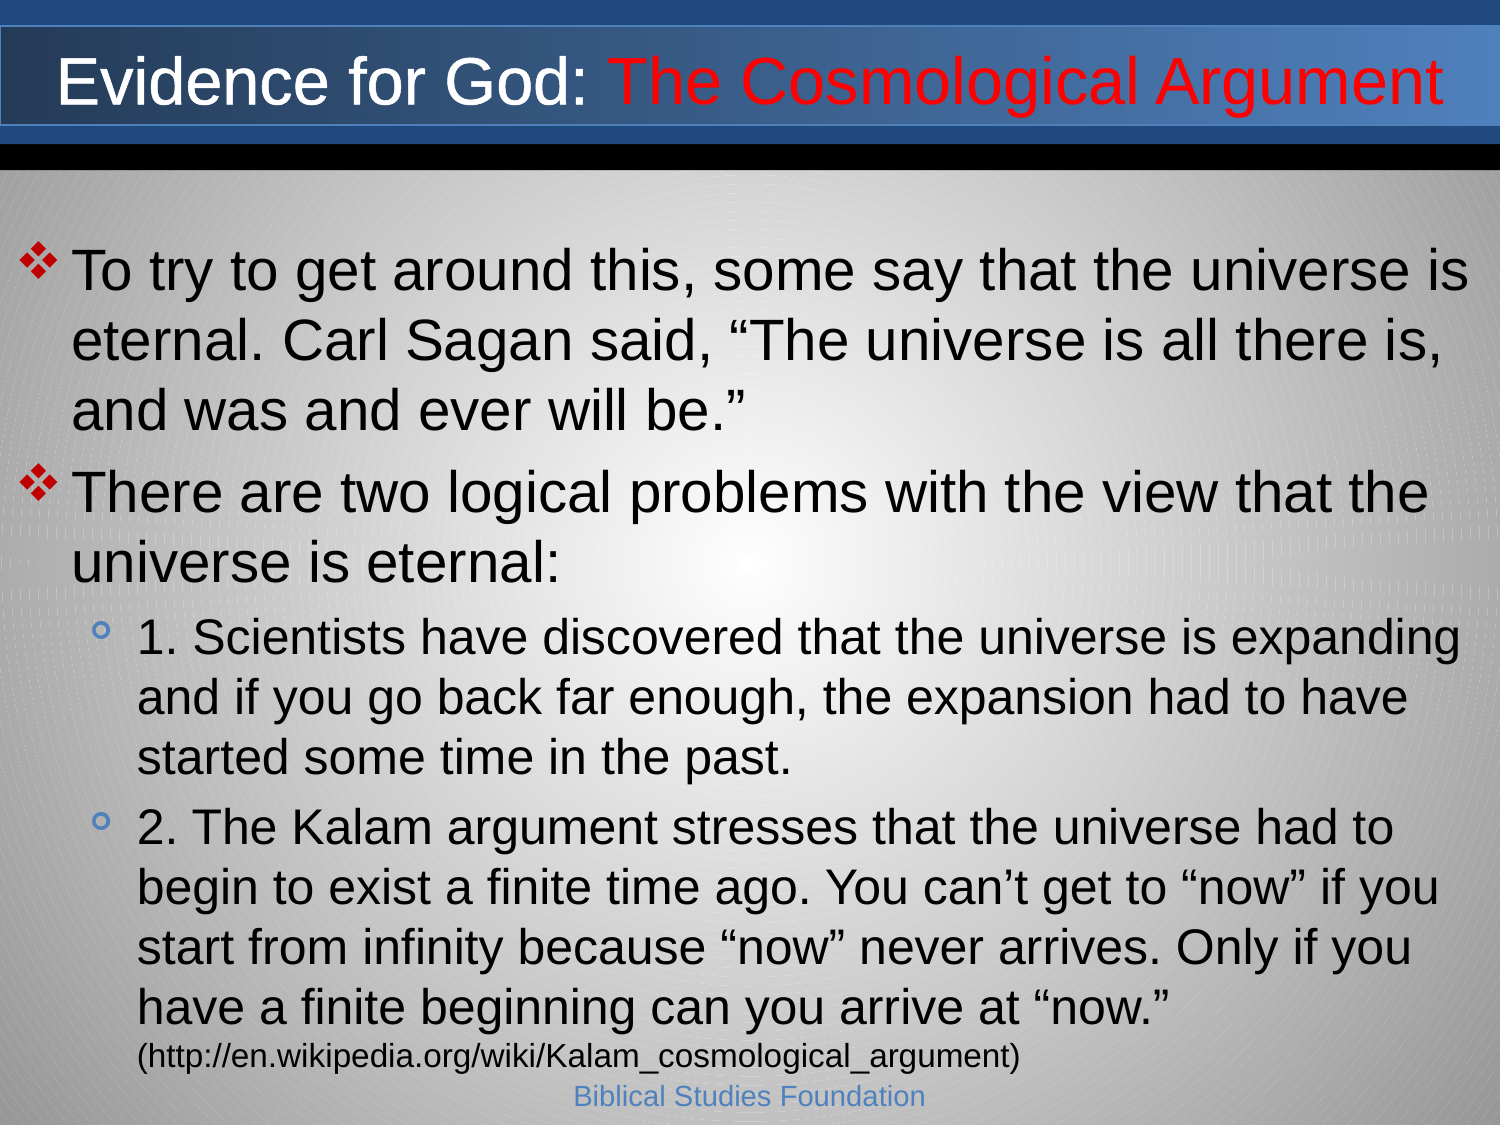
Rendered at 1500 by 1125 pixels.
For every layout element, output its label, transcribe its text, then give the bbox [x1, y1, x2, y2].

title Evidence for God: The Cosmological Argument [24, 33, 1476, 122]
list To try to get around this, some say that the universe is eternal. Carl Sagan said, “The universe is all there is, and was and ever will be.” There are two logical problems with the view that the universe is eternal: 1. Scientists have discovered that the universe is expanding and if you go back far enough, the expansion had to have started some time in the past. 2. The Kalam argument stresses that the universe had to begin to exist a finite time ago. You can’t get to “now” if you start from infinity because “now” never arrives. Only if you have a finite beginning can you arrive at “now.” (http://en.wikipedia.org/wiki/Kalam_cosmological_argument) [0, 224, 1500, 1050]
footer Biblical Studies Foundation [512, 1069, 988, 1111]
